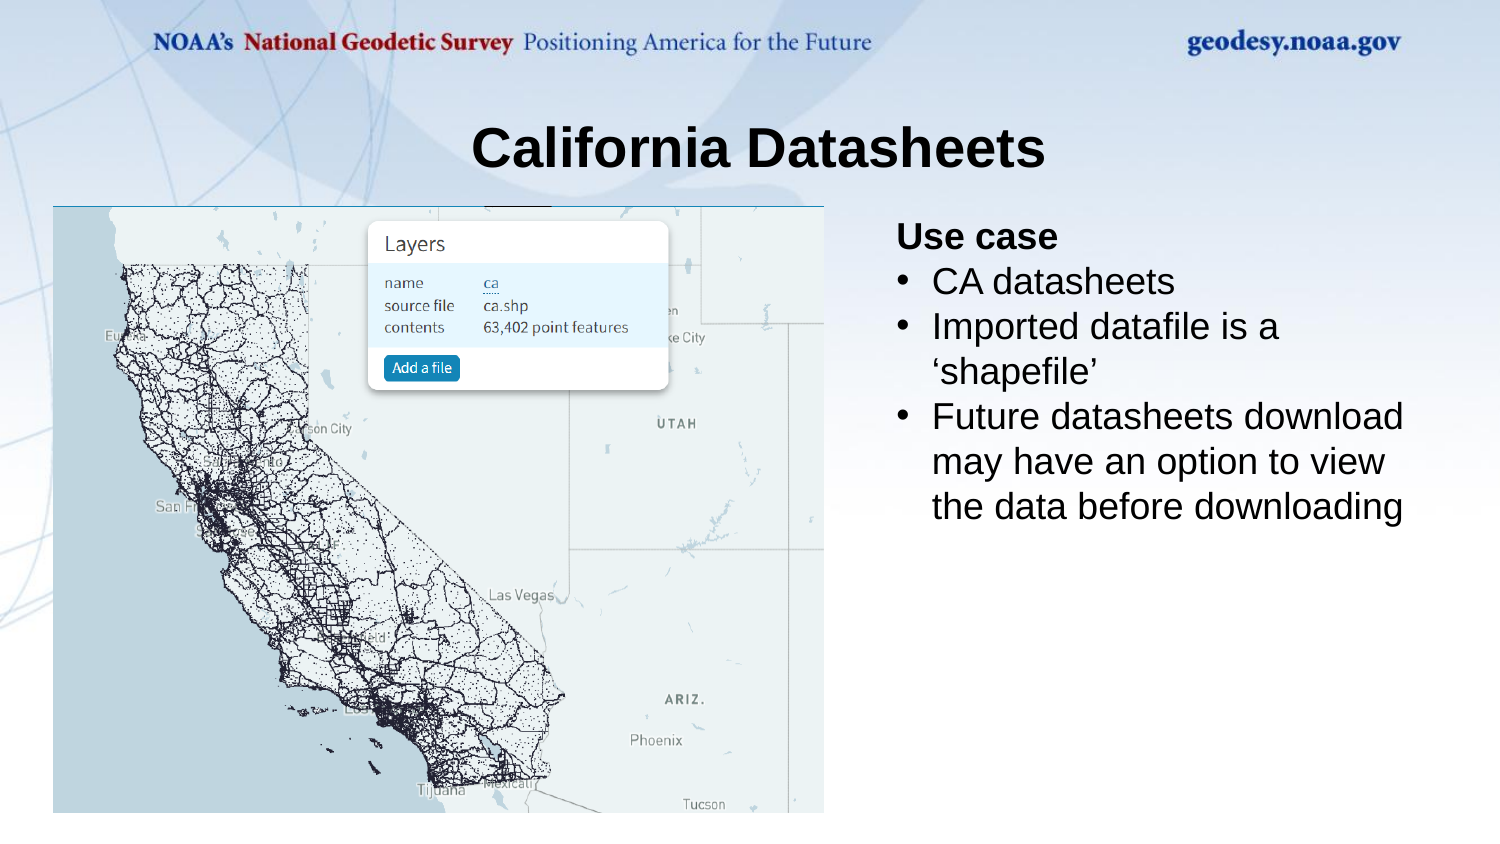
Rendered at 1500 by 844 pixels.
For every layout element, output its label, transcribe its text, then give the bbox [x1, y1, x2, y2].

title California Datasheets [253, 84, 1266, 207]
text_box Use case CA datasheets Imported datafile is a ‘shapefile’ Future datasheets download may have an option to view the data before downloading [885, 206, 1447, 533]
picture [0, 0, 1500, 844]
